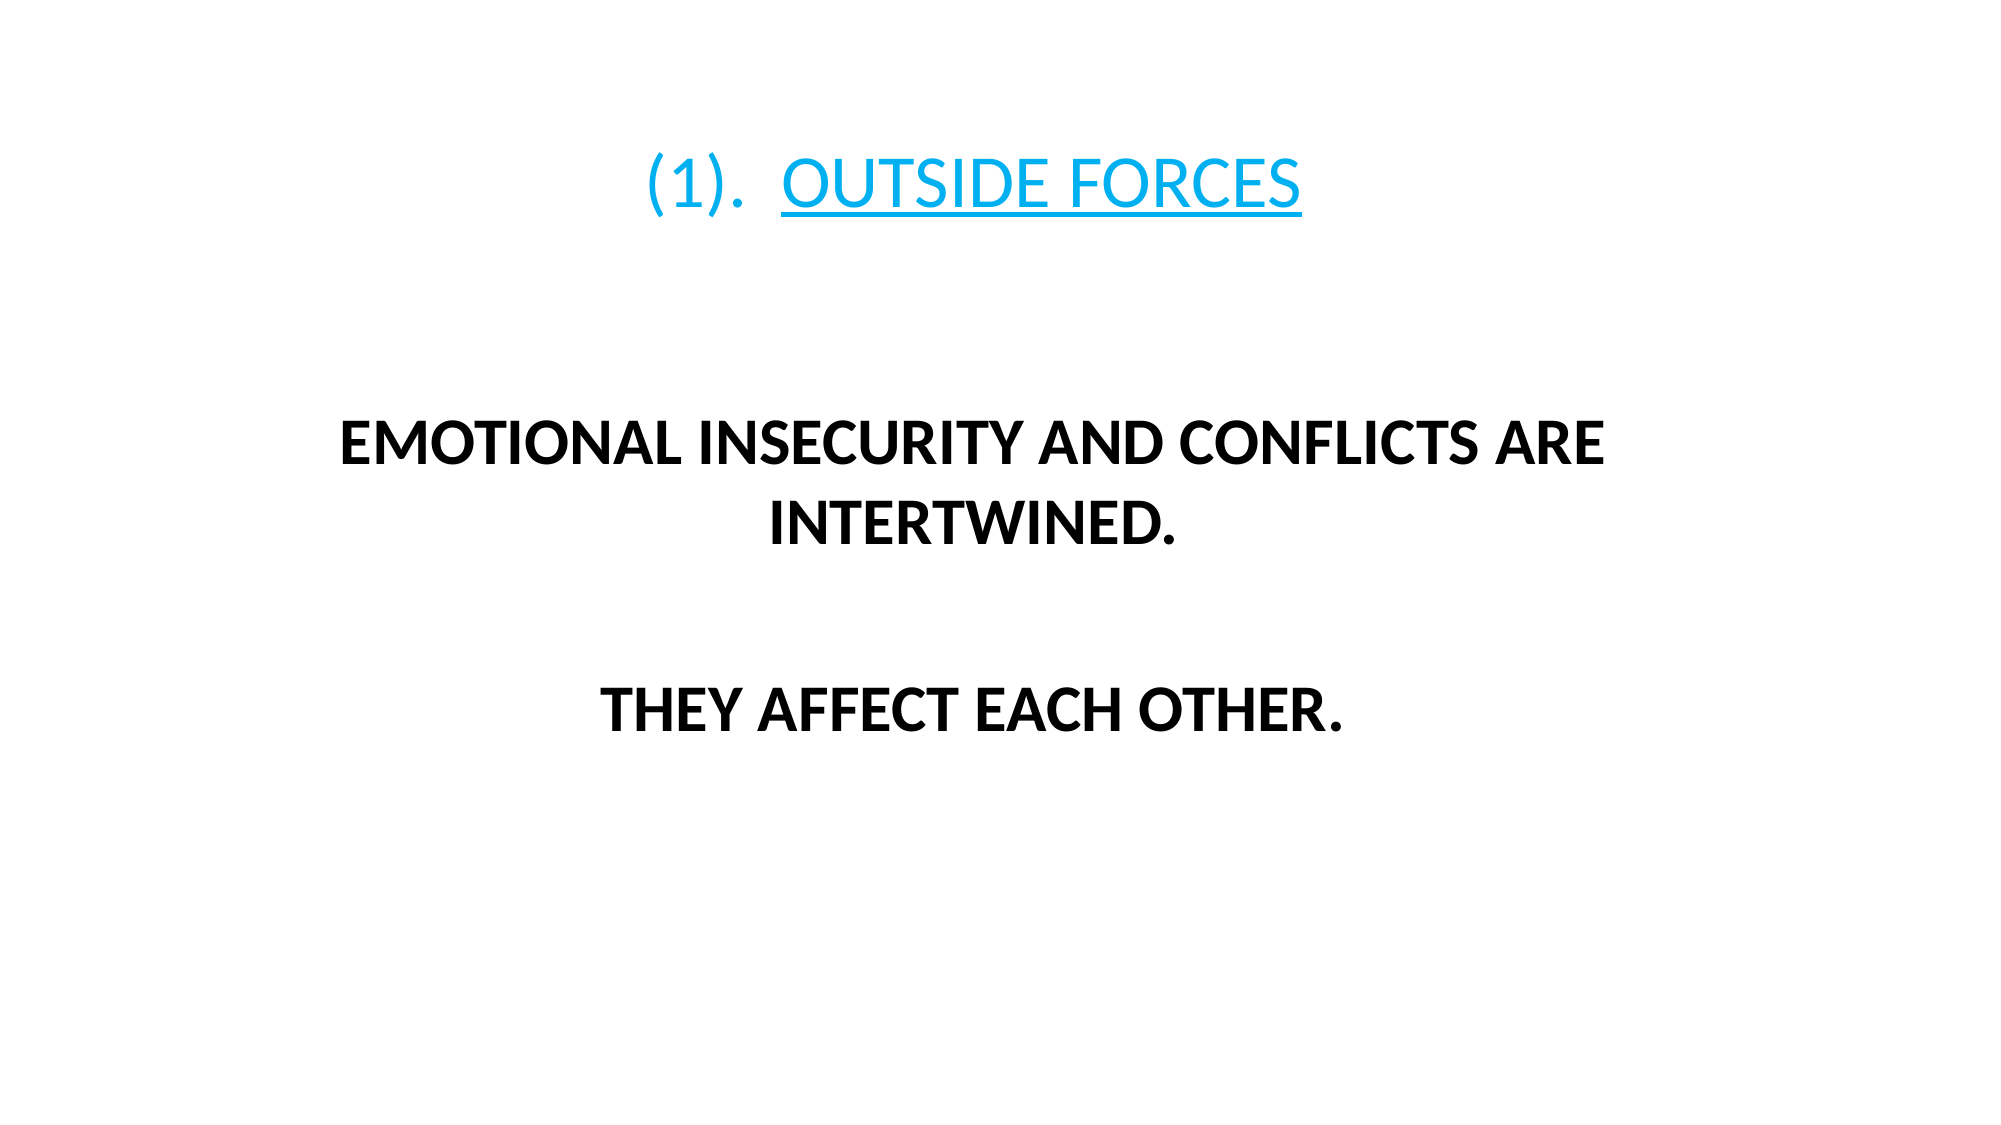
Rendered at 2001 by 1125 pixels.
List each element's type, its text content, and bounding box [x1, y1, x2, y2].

title (1). OUTSIDE FORCES [298, 83, 1649, 272]
list EMOTIONAL INSECURITY AND CONFLICTS ARE INTERTWINED. THEY AFFECT EACH OTHER. [304, 296, 1643, 1040]
